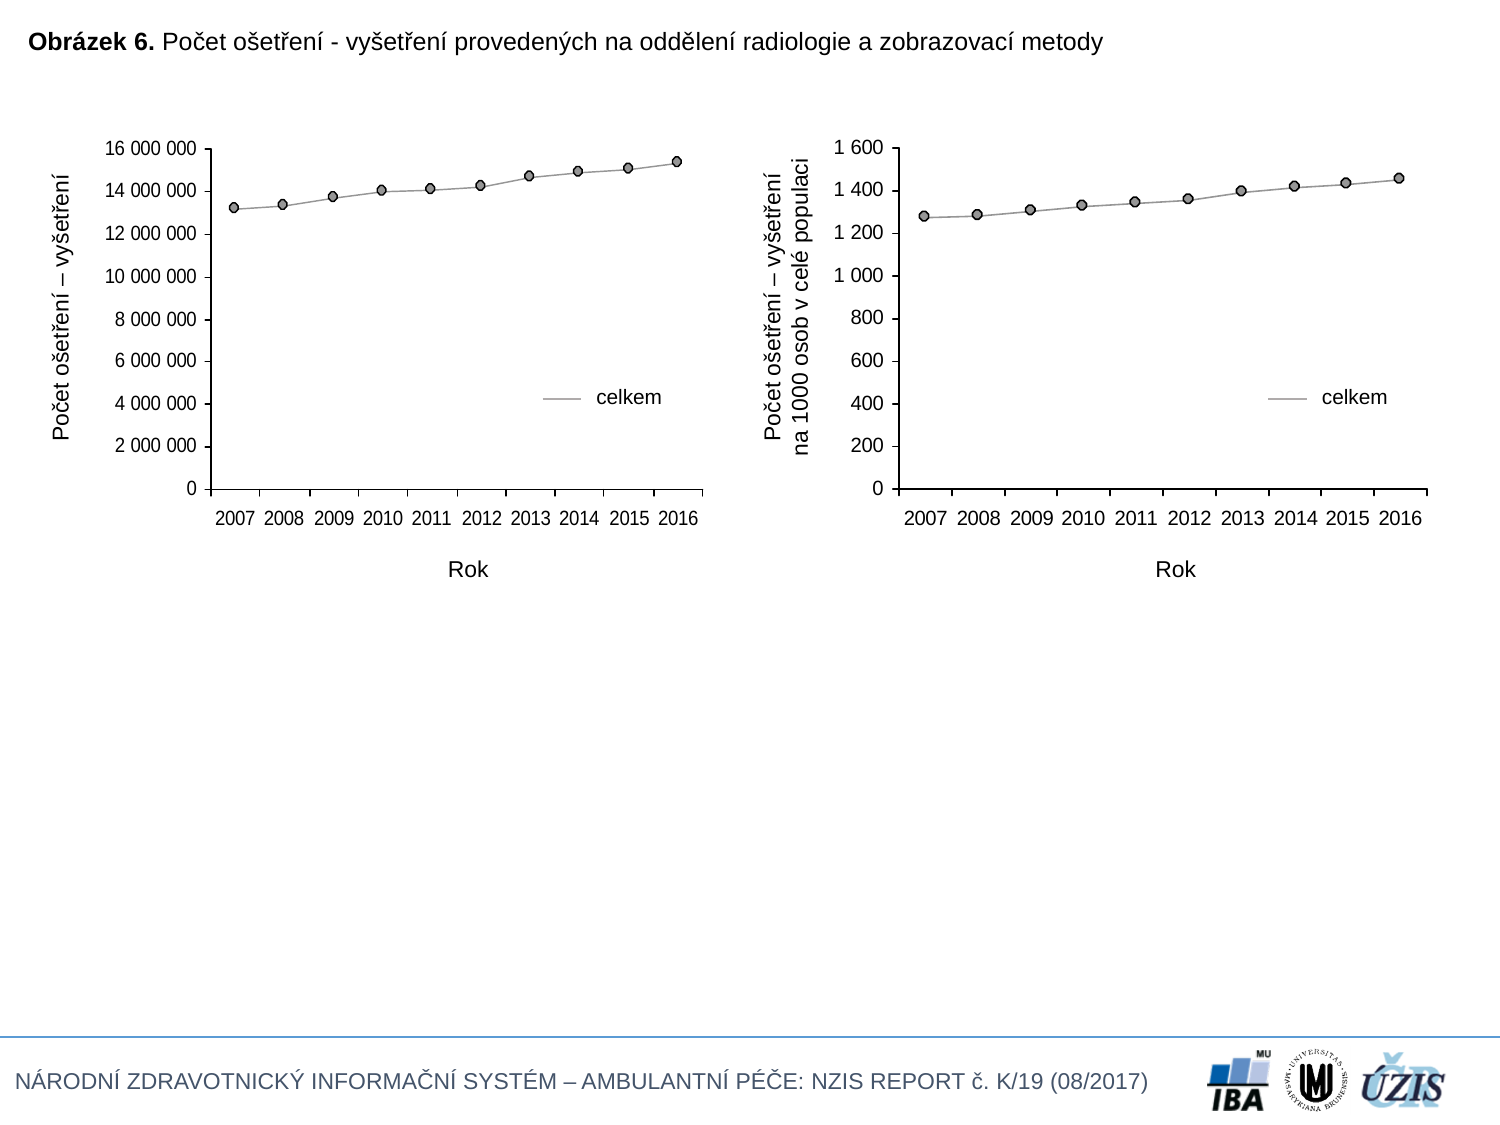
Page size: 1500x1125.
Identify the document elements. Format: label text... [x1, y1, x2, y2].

text_box Obrázek 6. Počet ošetření - vyšetření provedených na oddělení radiologie a zobrazovací metody [13, 18, 1480, 63]
text_box Rok [433, 563, 504, 590]
picture [1207, 1050, 1271, 1111]
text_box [80, 107, 725, 563]
text_box Rok [1140, 562, 1212, 590]
picture [1280, 1044, 1457, 1116]
text_box Počet ošetření – vyšetření [38, 159, 80, 457]
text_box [806, 107, 1451, 562]
text_box Počet ošetření – vyšetření na 1000 osob v celé populaci [750, 143, 806, 471]
